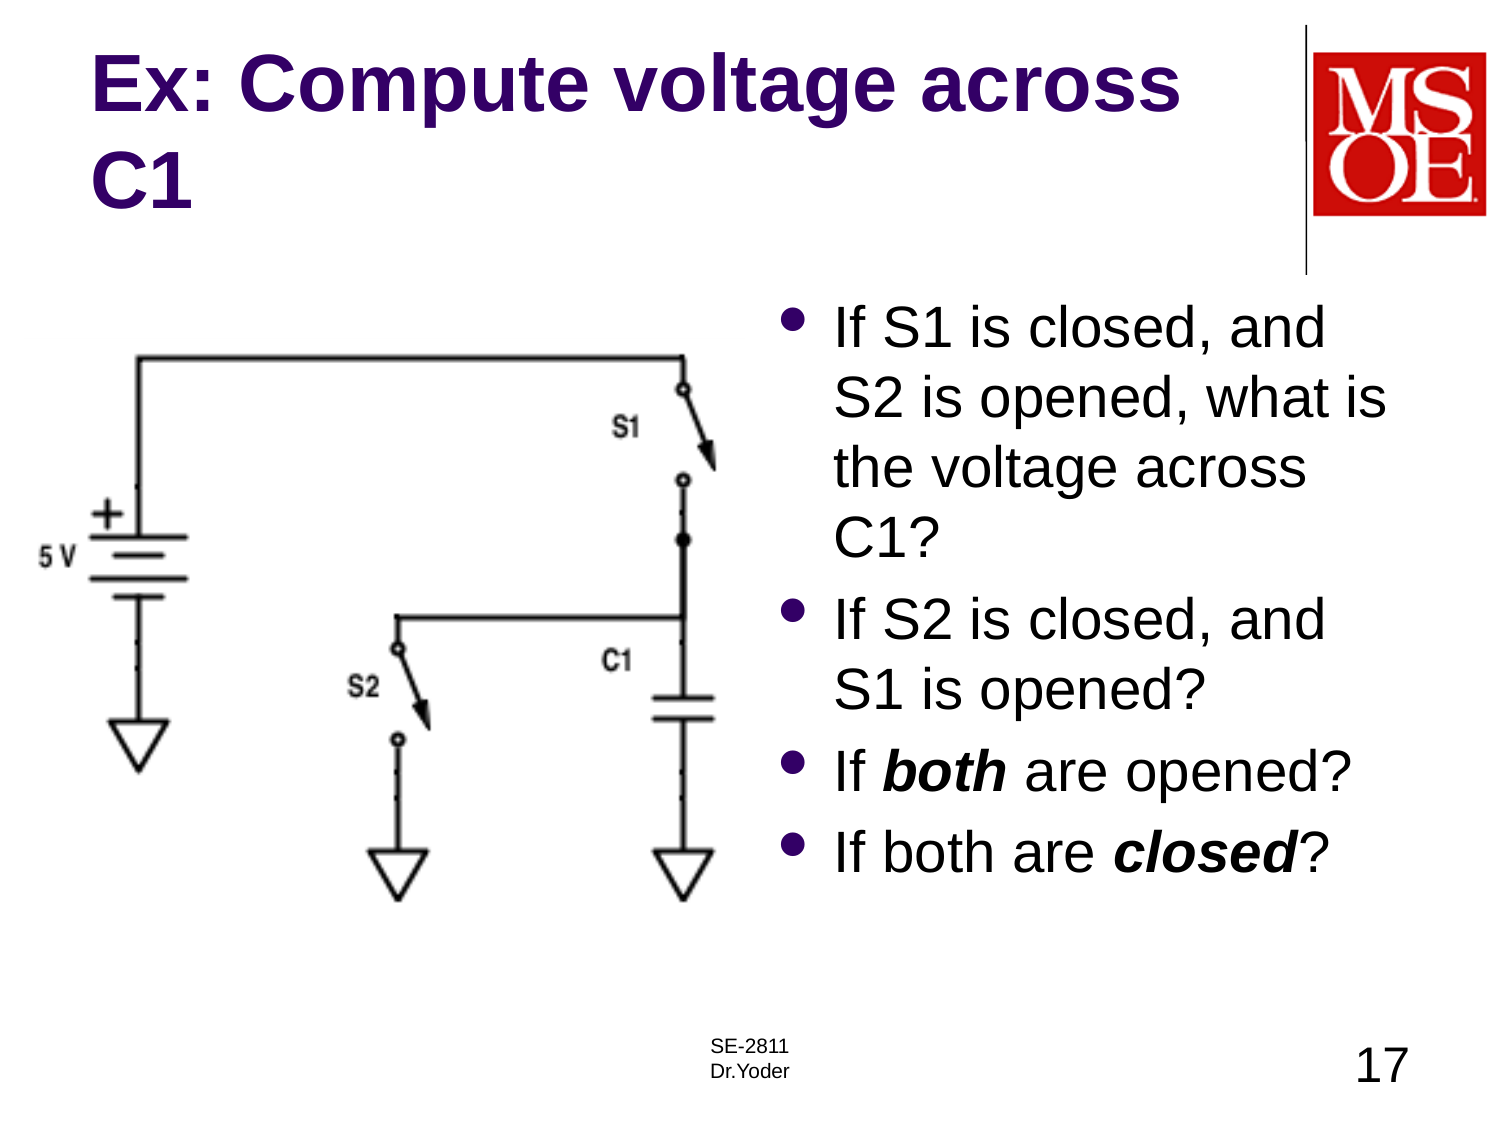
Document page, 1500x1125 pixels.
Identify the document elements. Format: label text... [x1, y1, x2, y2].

footer SE-2811 Dr.Yoder [512, 1024, 988, 1101]
list If S1 is closed, and S2 is opened, what is the voltage across C1? If S2 is closed, and S1 is opened? If both are opened? If both are closed? [762, 281, 1426, 1006]
slide_number 17 [1074, 1024, 1426, 1101]
picture [1313, 37, 1488, 232]
picture [24, 337, 746, 913]
title Ex: Compute voltage across C1 [74, 19, 1313, 233]
